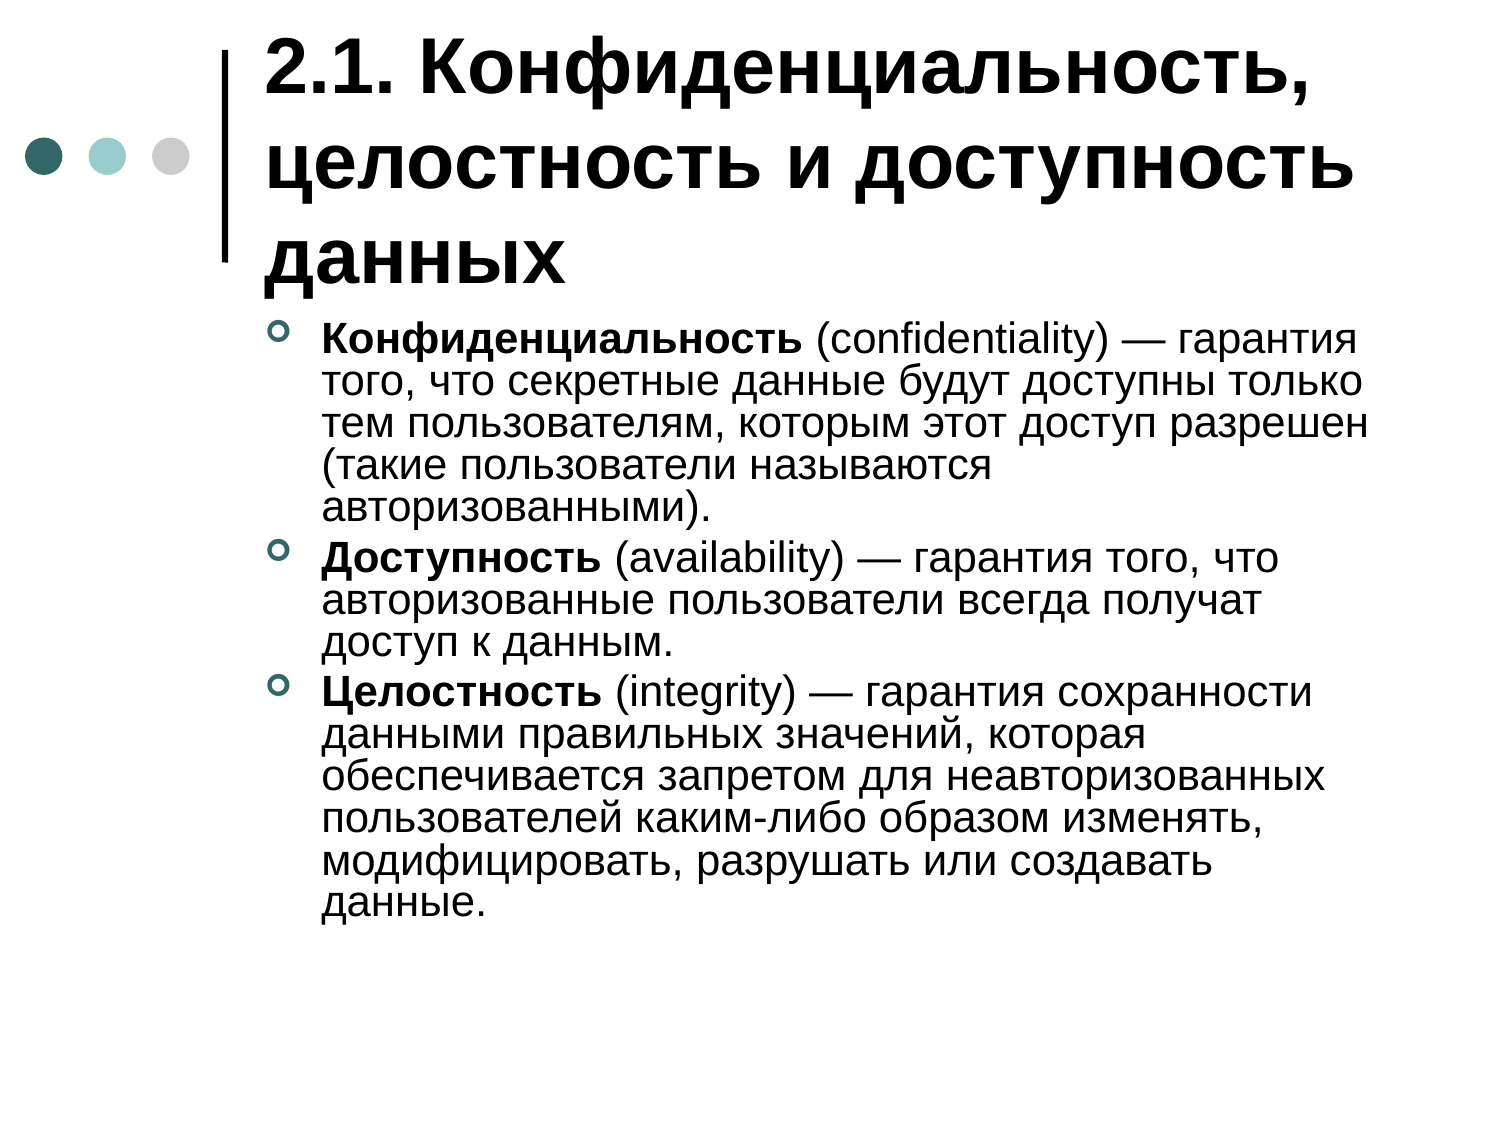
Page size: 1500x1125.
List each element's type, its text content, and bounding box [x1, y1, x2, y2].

list Конфиденциальность (confidentiality) — гарантия того, что секретные данные будут доступны только тем пользователям, которым этот доступ разрешен (такие пользователи называются авторизованными). Доступность (availability) — гарантия того, что авторизованные пользователи всегда получат доступ к данным. Целостность (integrity) — гарантия сохранности данными правильных значений, которая обеспечивается запретом для неавторизованных пользователей каким-либо образом изменять, модифицировать, разрушать или создавать данные. [249, 312, 1400, 988]
title 2.1. Конфиденциальность, целостность и доступность данных [249, 31, 1400, 282]
